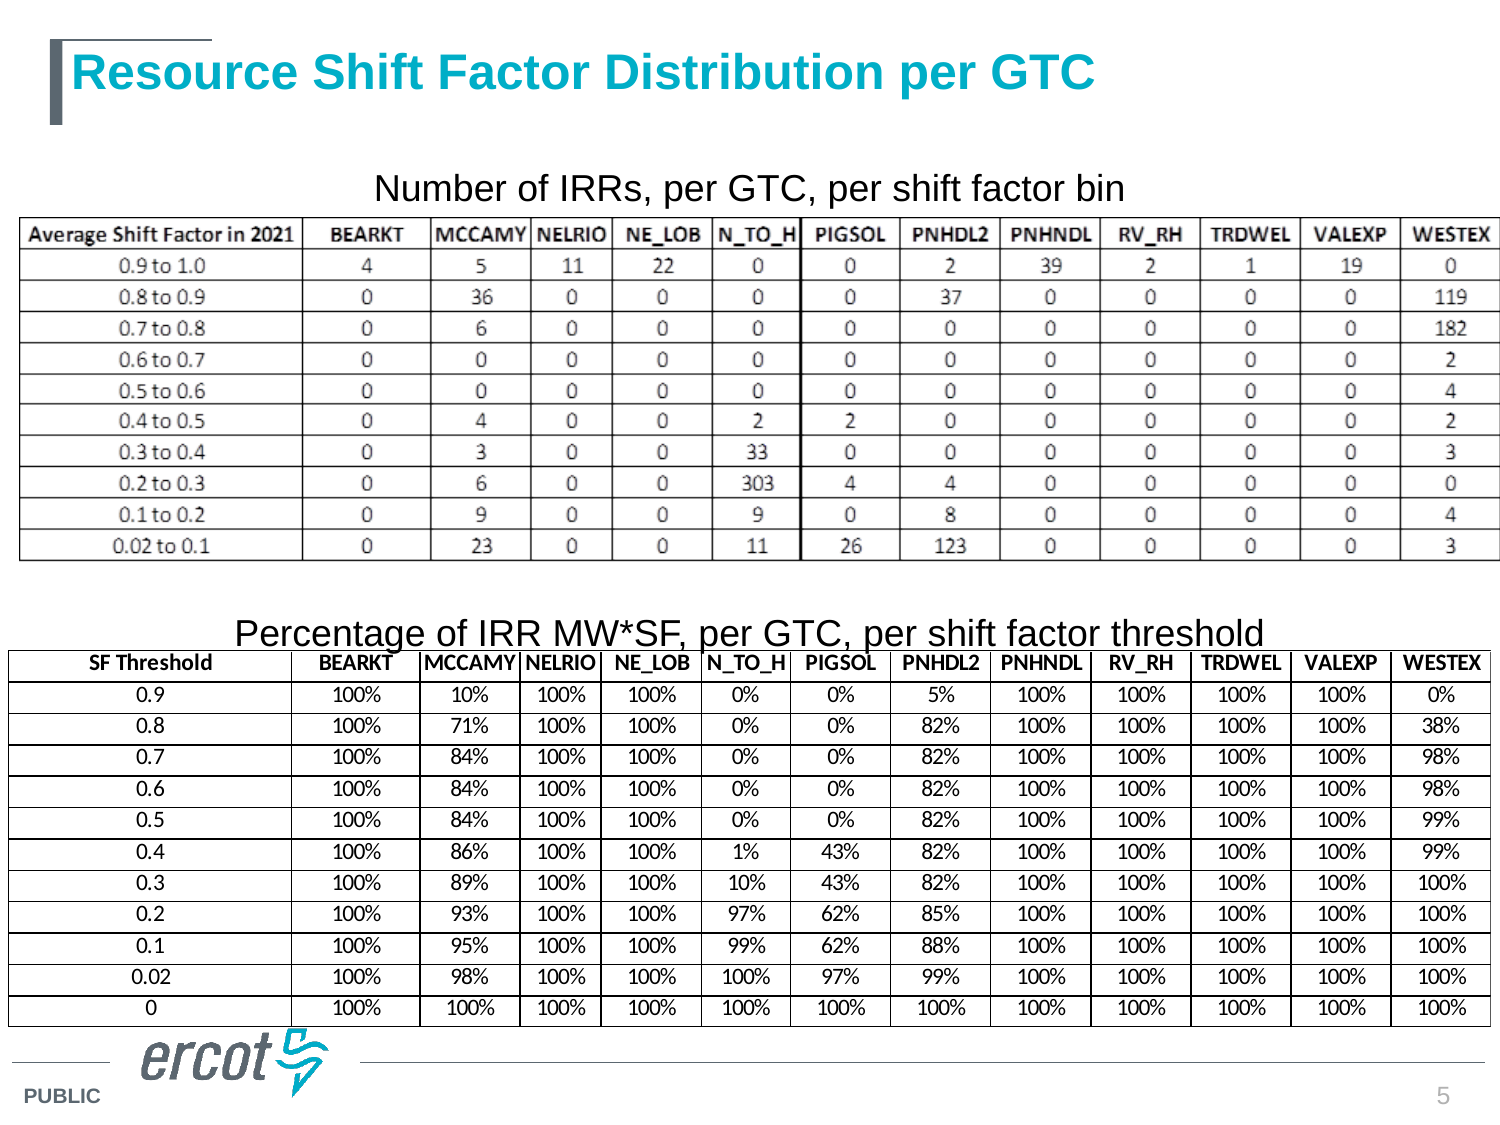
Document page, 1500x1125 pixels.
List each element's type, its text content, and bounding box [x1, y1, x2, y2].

text_box Number of IRRs, per GTC, per shift factor bin [212, 156, 1288, 215]
slide_number 5 [1400, 1076, 1488, 1113]
picture [7, 649, 1493, 1100]
title Resource Shift Factor Distribution per GTC [56, 32, 1444, 118]
text_box Percentage of IRR MW*SF, per GTC, per shift factor threshold [117, 601, 1383, 648]
picture [19, 216, 1500, 563]
